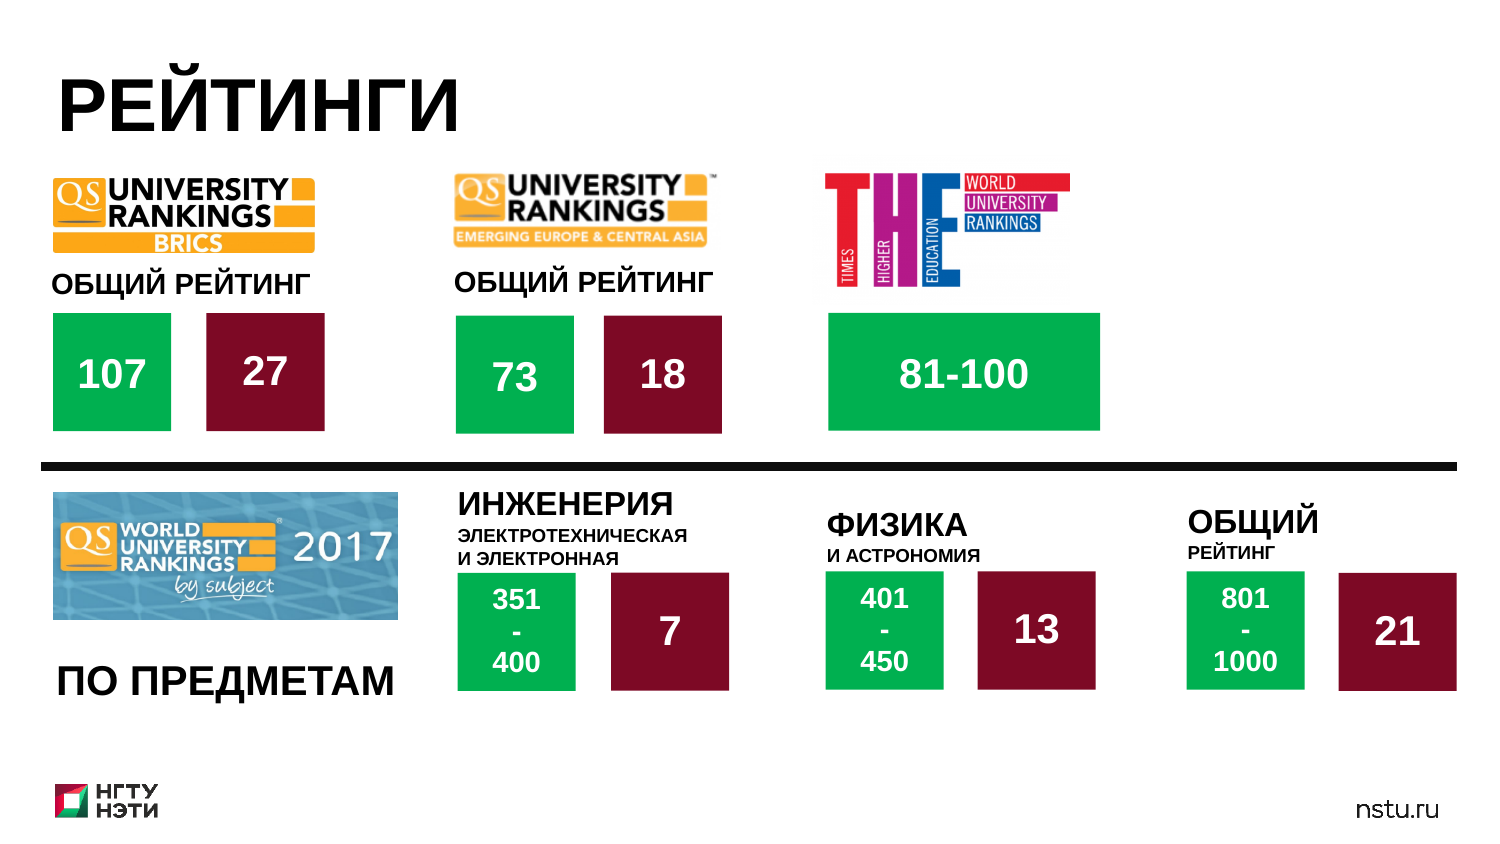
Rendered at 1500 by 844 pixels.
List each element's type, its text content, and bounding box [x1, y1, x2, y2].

picture [812, 154, 1070, 305]
text_box ФИЗИКА И АСТРОНОМИЯ [812, 495, 1217, 609]
text_box 801 - 1000 [1186, 606, 1306, 691]
text_box 107 [52, 312, 172, 432]
text_box 351 - 400 [457, 612, 577, 692]
picture [451, 171, 721, 250]
picture [52, 178, 315, 254]
text_box 13 [977, 609, 1097, 691]
text_box РЕЙТИНГИ [42, 48, 477, 154]
picture [53, 492, 398, 620]
text_box ИНЖЕНЕРИЯ ЭЛЕКТРОТЕХНИЧЕСКАЯ И ЭЛЕКТРОННАЯ [442, 471, 848, 612]
text_box 18 [603, 314, 723, 435]
text_box ОБЩИЙ РЕЙТИНГ [439, 260, 801, 307]
text_box 21 [1338, 606, 1458, 692]
text_box 81-100 [827, 312, 1101, 432]
text_box ОБЩИЙ РЕЙТИНГ [1172, 493, 1500, 606]
text_box 7 [610, 612, 730, 692]
text_box 73 [455, 314, 575, 435]
text_box ОБЩИЙ РЕЙТИНГ [36, 261, 415, 309]
text_box ПО ПРЕДМЕТАМ [41, 651, 443, 712]
picture [1357, 800, 1438, 818]
text_box 401 - 450 [825, 609, 945, 691]
text_box 27 [205, 312, 326, 432]
picture [55, 784, 158, 818]
